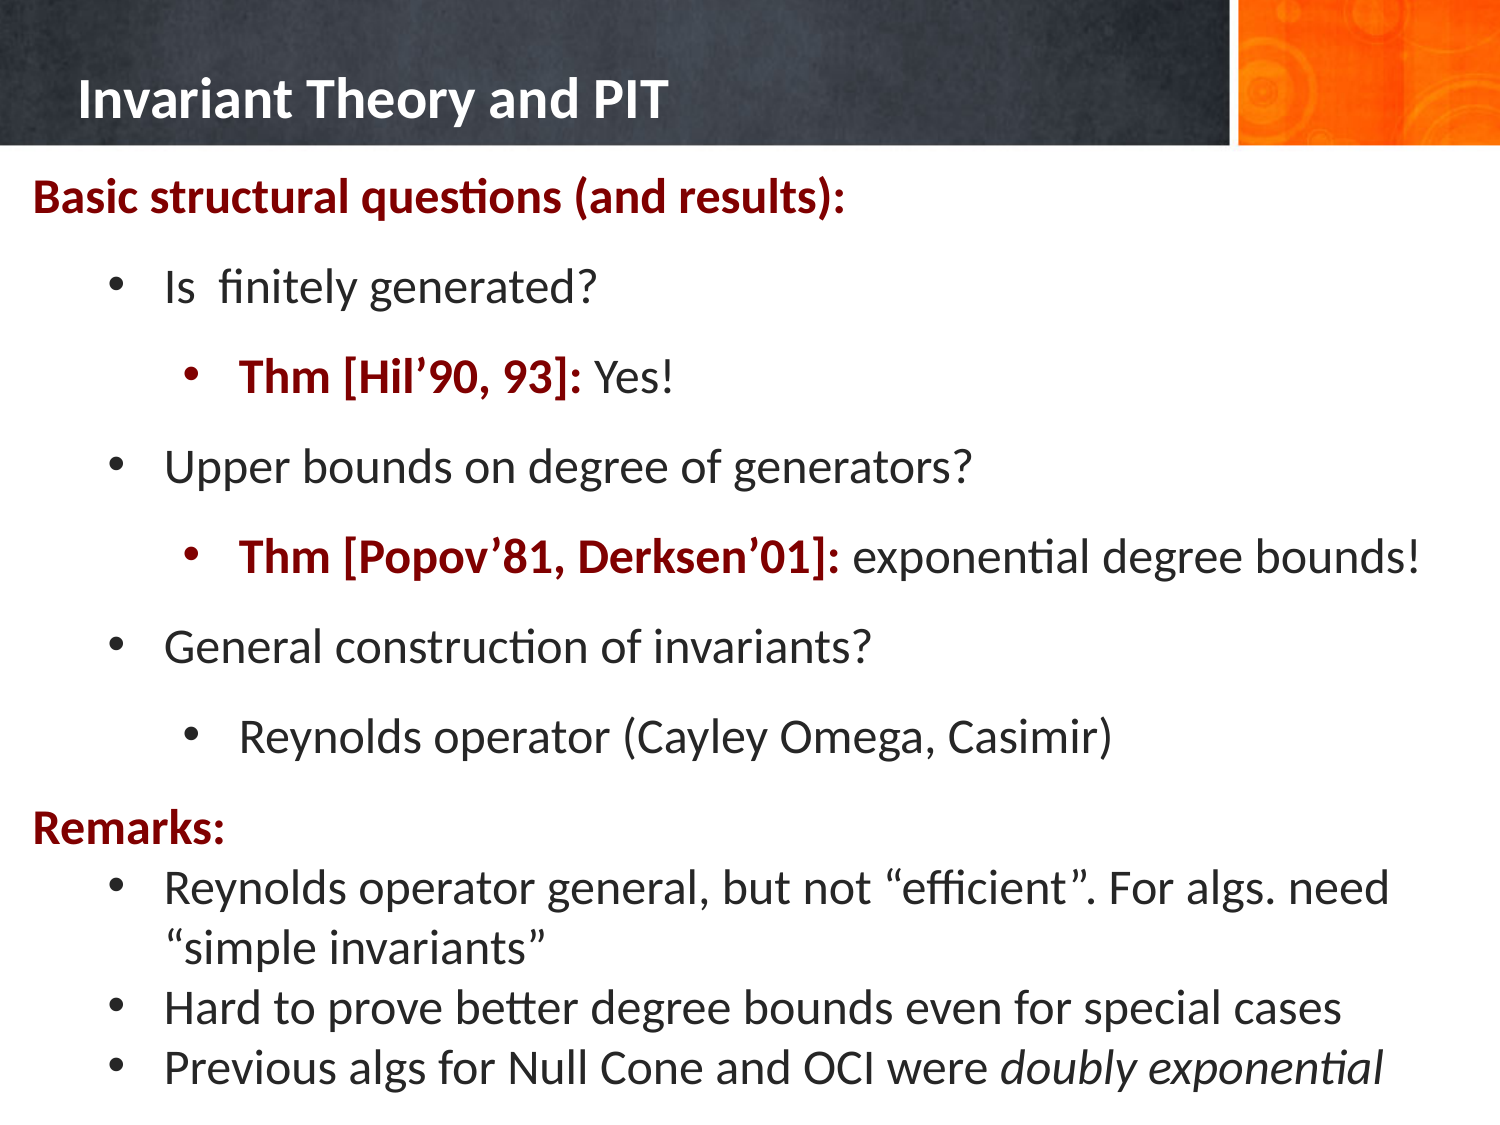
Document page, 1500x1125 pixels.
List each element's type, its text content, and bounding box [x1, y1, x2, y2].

text_box Remarks: Reynolds operator general, but not “efficient”. For algs. need “simple invariants” Hard to prove better degree bounds even for special cases Previous algs for Null Cone and OCI were doubly exponential [17, 786, 1436, 1102]
picture [0, 0, 1500, 1125]
title Invariant Theory and PIT [62, 0, 1222, 138]
